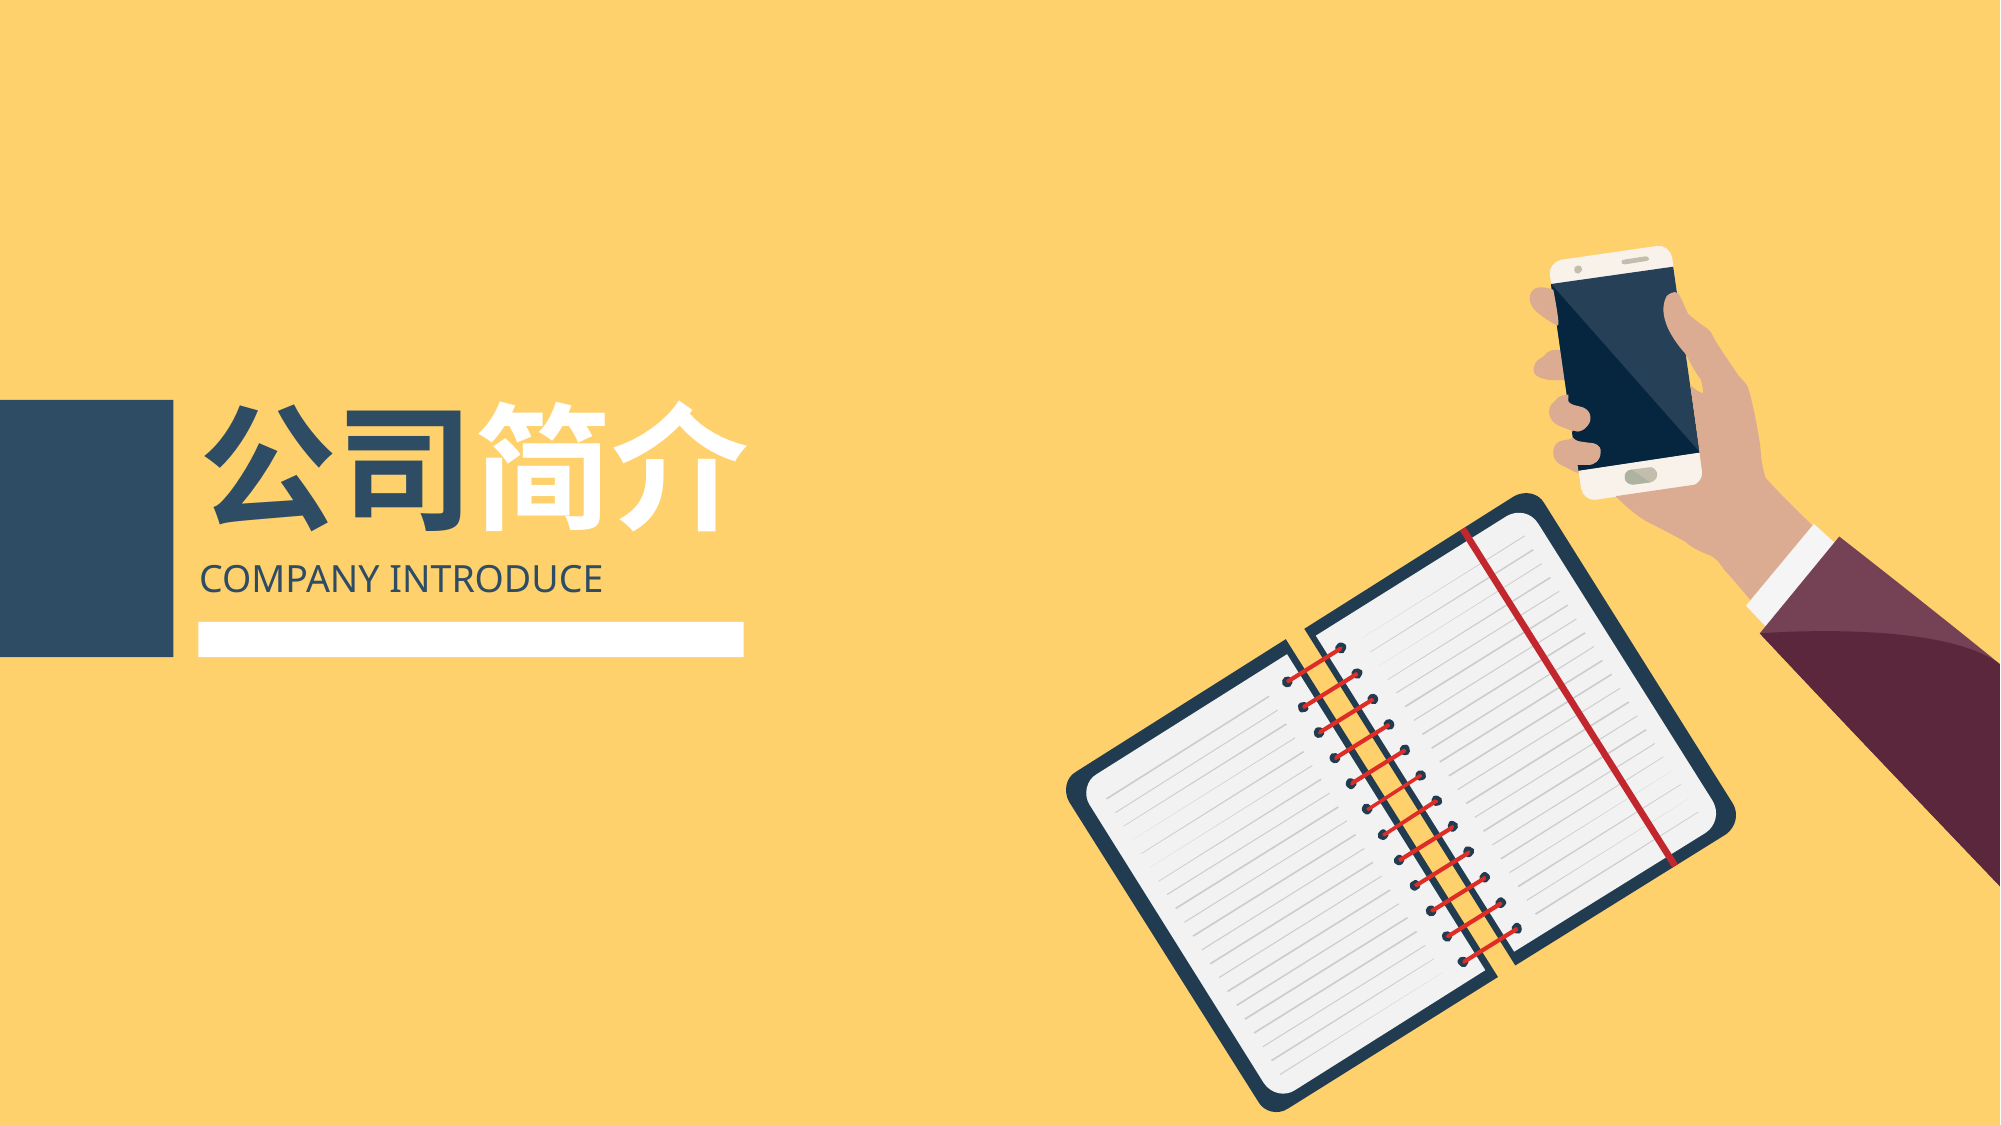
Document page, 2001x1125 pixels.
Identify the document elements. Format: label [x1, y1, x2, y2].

text_box [0, 375, 771, 658]
picture [1065, 244, 2000, 1114]
